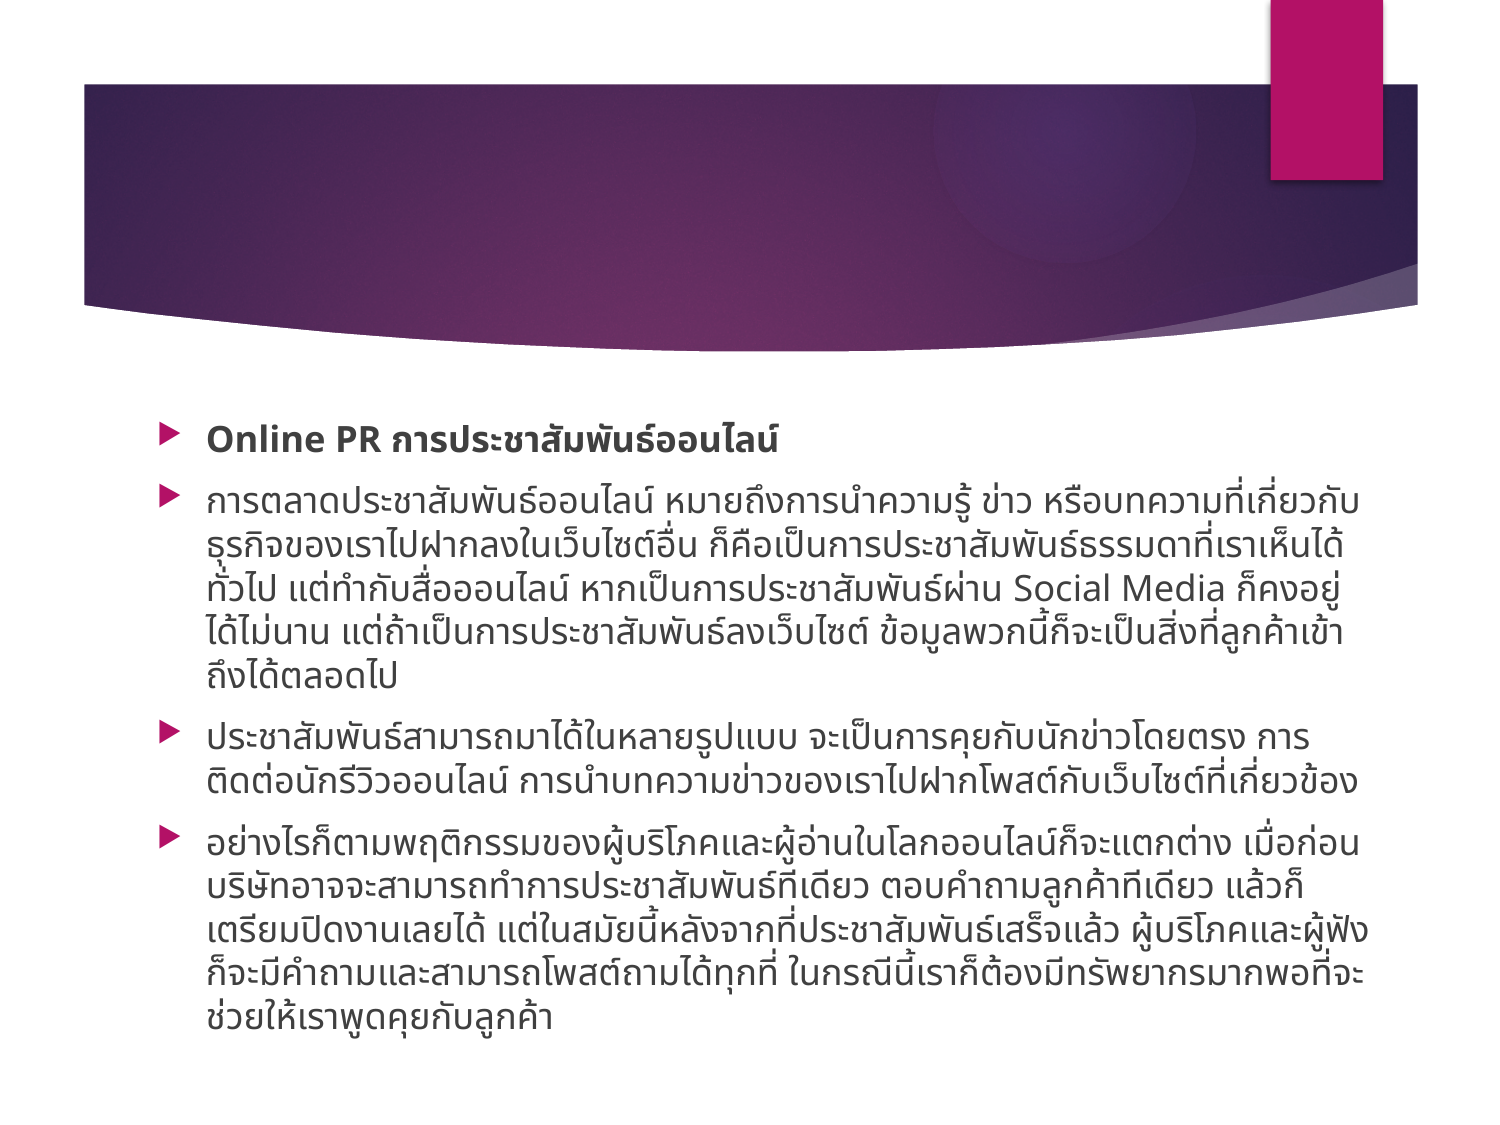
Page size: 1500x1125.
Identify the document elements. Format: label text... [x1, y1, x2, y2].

list Online PR การประชาสัมพันธ์ออนไลน์ การตลาดประชาสัมพันธ์ออนไลน์ หมายถึงการนำความรู้ ข่าว หรือบทความที่เกี่ยวกับธุรกิจของเราไปฝากลงในเว็บไซต์อื่น ก็คือเป็นการประชาสัมพันธ์ธรรมดาที่เราเห็นได้ทั่วไป แต่ทำกับสื่อออนไลน์ หากเป็นการประชาสัมพันธ์ผ่าน Social Media ก็คงอยู่ได้ไม่นาน แต่ถ้าเป็นการประชาสัมพันธ์ลงเว็บไซต์ ข้อมูลพวกนี้ก็จะเป็นสิ่งที่ลูกค้าเข้าถึงได้ตลอดไป ประชาสัมพันธ์สามารถมาได้ในหลายรูปแบบ จะเป็นการคุยกับนักข่าวโดยตรง การติดต่อนักรีวิวออนไลน์ การนำบทความข่าวของเราไปฝากโพสต์กับเว็บไซต์ที่เกี่ยวข้อง อย่างไรก็ตามพฤติกรรมของผู้บริโภคและผู้อ่านในโลกออนไลน์ก็จะแตกต่าง เมื่อก่อนบริษัทอาจจะสามารถทำการประชาสัมพันธ์ทีเดียว ตอบคำถามลูกค้าทีเดียว แล้วก็เตรียมปิดงานเลยได้ แต่ในสมัยนี้หลังจากที่ประชาสัมพันธ์เสร็จแล้ว ผู้บริโภคและผู้ฟังก็จะมีคำถามและสามารถโพสต์ถามได้ทุกที่ ในกรณีนี้เราก็ต้องมีทรัพยากรมากพอที่จะช่วยให้เราพูดคุยกับลูกค้า [141, 408, 1388, 1088]
